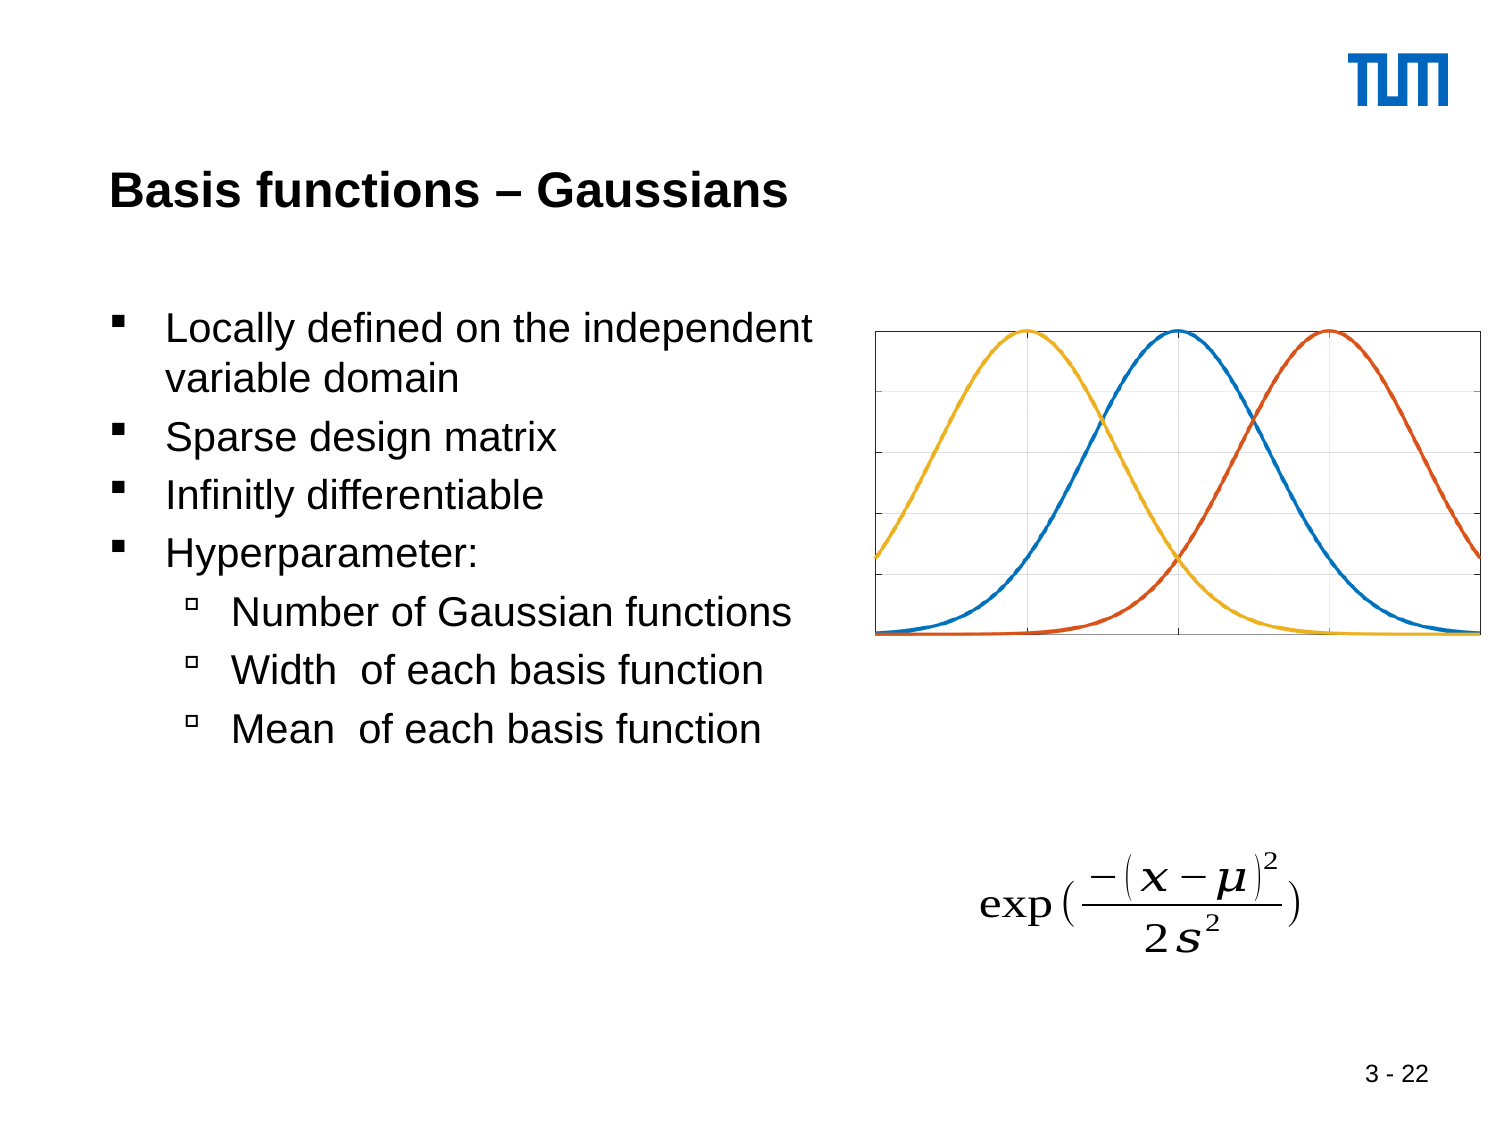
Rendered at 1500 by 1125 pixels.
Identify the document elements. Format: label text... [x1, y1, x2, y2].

picture [773, 199, 1500, 785]
title Basis functions – Gaussians [93, 149, 1417, 251]
slide_number 3 - 22 [1269, 1050, 1444, 1100]
